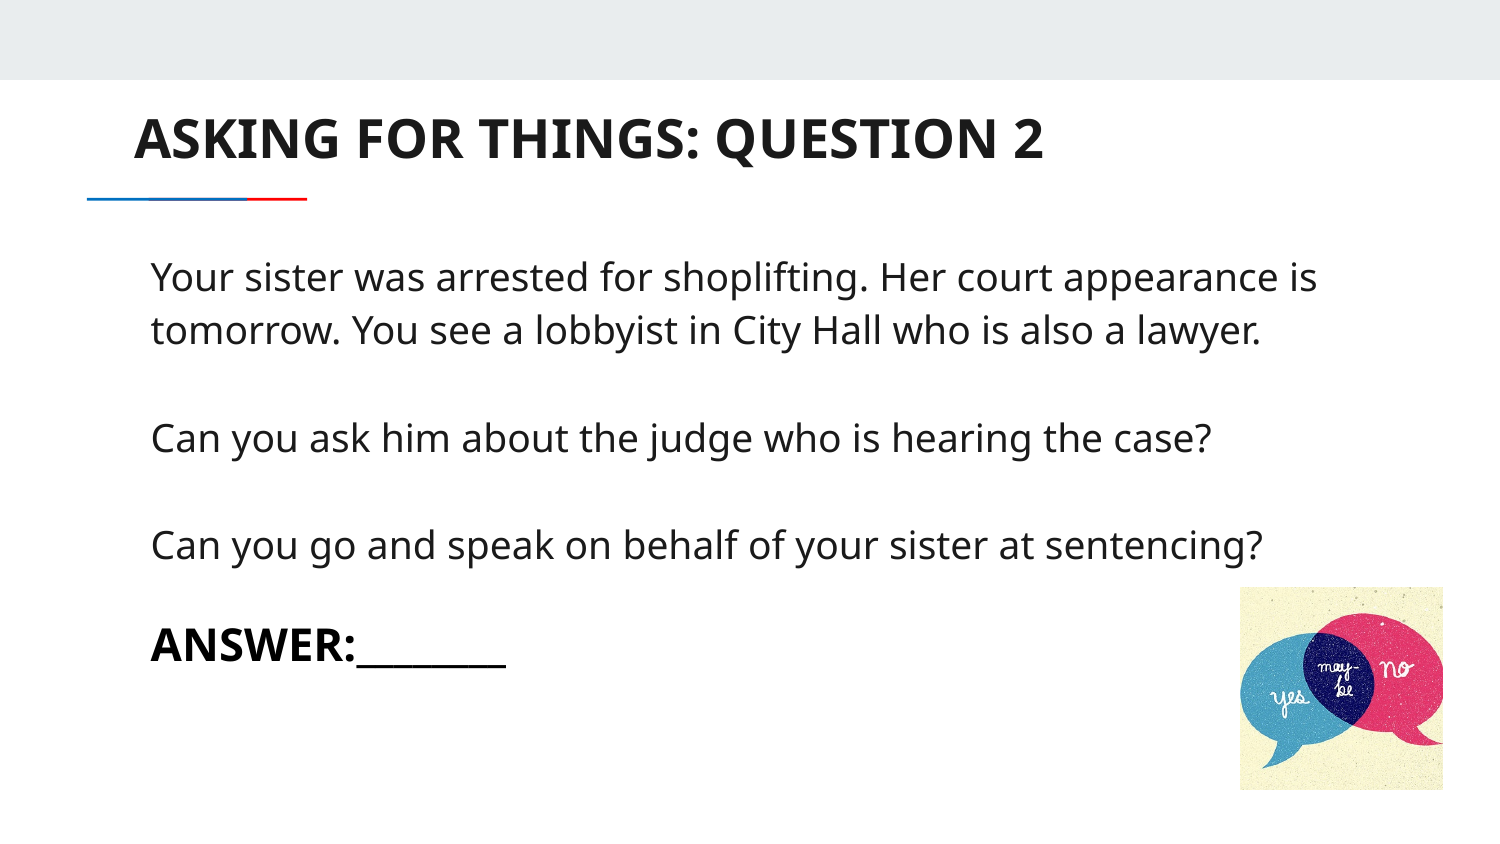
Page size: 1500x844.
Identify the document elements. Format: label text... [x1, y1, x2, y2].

list Your sister was arrested for shoplifting. Her court appearance is tomorrow. You see a lobbyist in City Hall who is also a lawyer. Can you ask him about the judge who is hearing the case? Can you go and speak on behalf of your sister at sentencing? ANSWER:________ [113, 230, 1375, 695]
picture [1240, 586, 1443, 790]
title ASKING FOR THINGS: QUESTION 2 [119, 89, 1381, 177]
